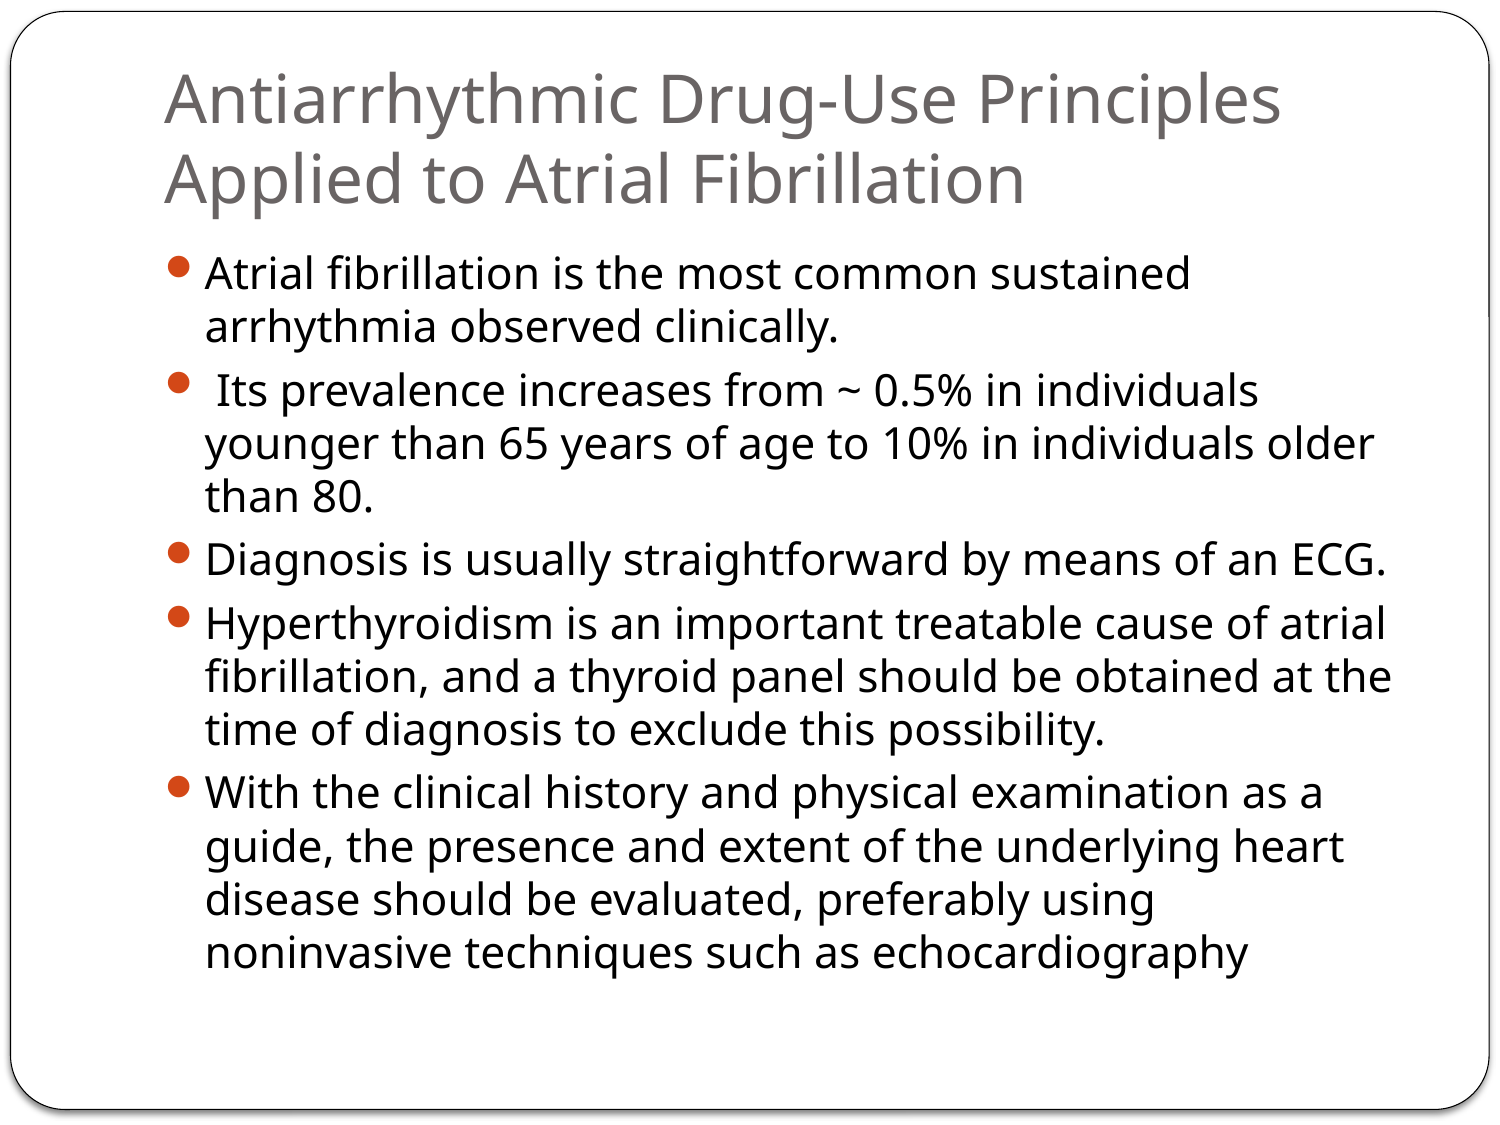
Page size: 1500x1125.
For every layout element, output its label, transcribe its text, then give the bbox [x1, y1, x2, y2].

title Antiarrhythmic Drug-Use Principles Applied to Atrial Fibrillation [150, 45, 1425, 233]
list Atrial fibrillation is the most common sustained arrhythmia observed clinically. Its prevalence increases from ~ 0.5% in individuals younger than 65 years of age to 10% in individuals older than 80. Diagnosis is usually straightforward by means of an ECG. Hyperthyroidism is an important treatable cause of atrial fibrillation, and a thyroid panel should be obtained at the time of diagnosis to exclude this possibility. With the clinical history and physical examination as a guide, the presence and extent of the underlying heart disease should be evaluated, preferably using noninvasive techniques such as echocardiography [150, 237, 1425, 988]
